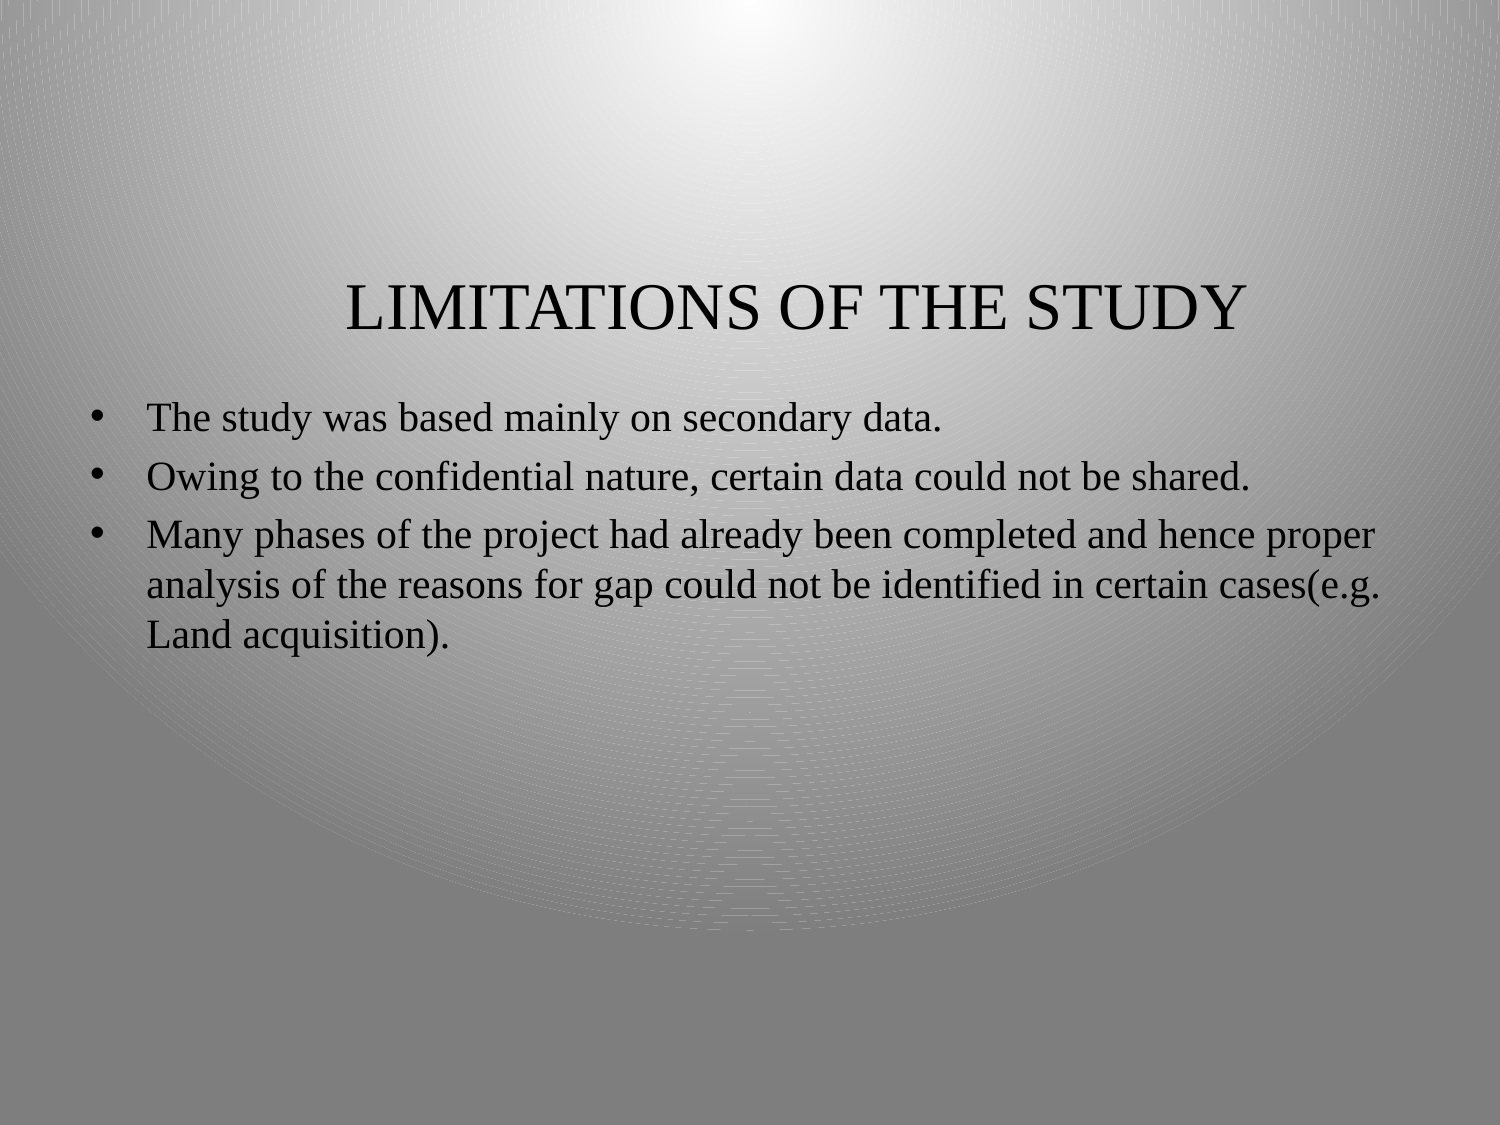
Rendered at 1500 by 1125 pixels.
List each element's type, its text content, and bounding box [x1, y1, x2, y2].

list The study was based mainly on secondary data. Owing to the confidential nature, certain data could not be shared. Many phases of the project had already been completed and hence proper analysis of the reasons for gap could not be identified in certain cases(e.g. Land acquisition). [75, 382, 1425, 1125]
title LIMITATIONS OF THE STUDY [249, 174, 1345, 382]
